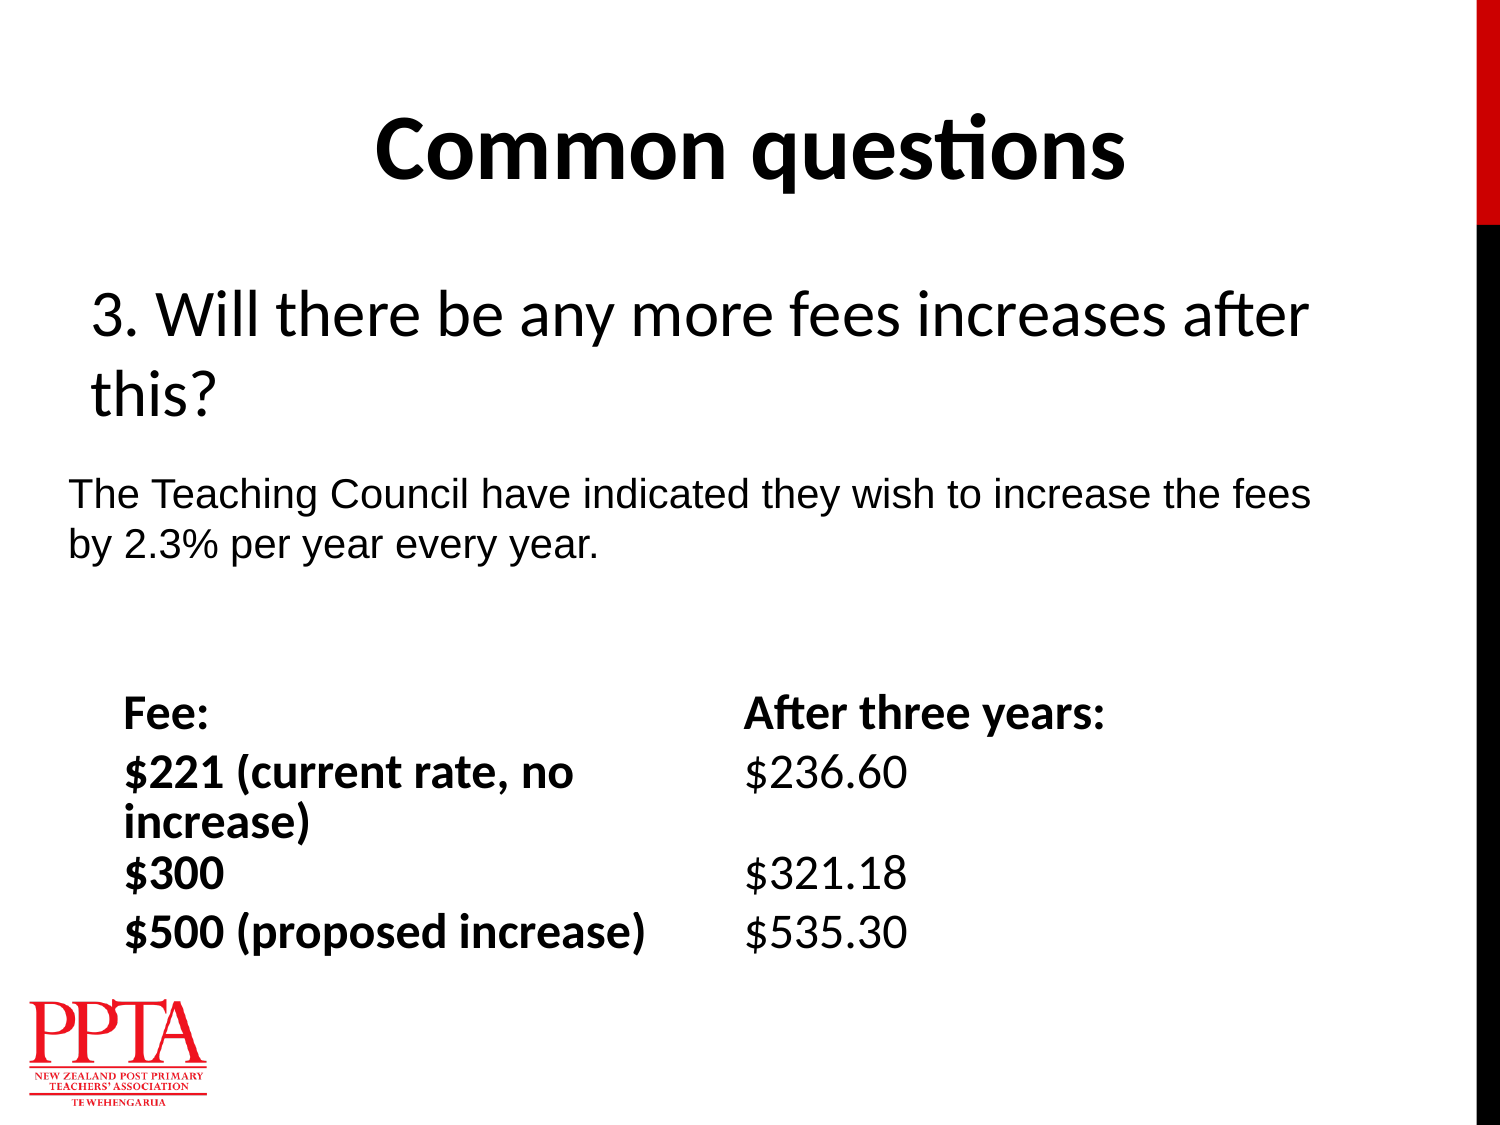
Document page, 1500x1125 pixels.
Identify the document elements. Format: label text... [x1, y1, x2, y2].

table_header Fee: [113, 693, 731, 749]
picture [29, 999, 207, 1106]
table_cell $500 (proposed increase) [113, 912, 731, 969]
table_cell $535.30 [733, 912, 1352, 969]
text_box The Teaching Council have indicated they wish to increase the fees by 2.3% per year every year. [53, 459, 1353, 575]
table_cell $236.60 [733, 754, 1352, 851]
table_header After three years: [733, 693, 1352, 749]
list 3. Will there be any more fees increases after this? [75, 262, 1425, 1005]
table_cell $321.18 [733, 852, 1352, 910]
table_cell $221 (current rate, no increase) [113, 754, 731, 851]
table_cell $300 [113, 852, 731, 910]
text_box Common questions [76, 78, 1427, 266]
